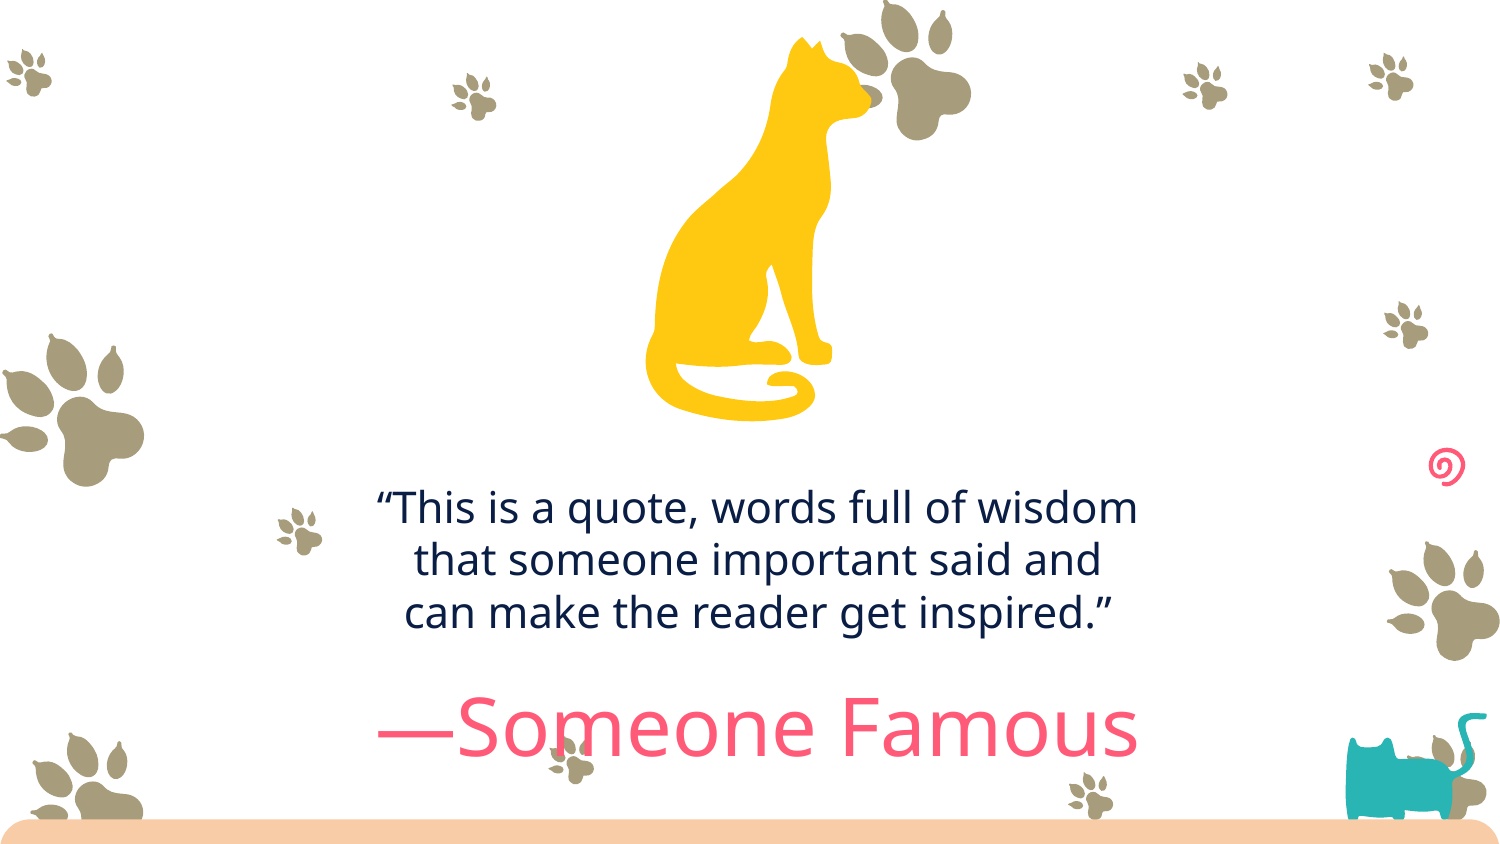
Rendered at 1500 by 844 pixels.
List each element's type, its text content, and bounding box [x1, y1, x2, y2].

title —Someone Famous [358, 672, 1158, 794]
text_box [1428, 447, 1466, 487]
subtitle “This is a quote, words full of wisdom that someone important said and can make the reader get inspired.” [358, 464, 1158, 672]
text_box [645, 36, 872, 422]
